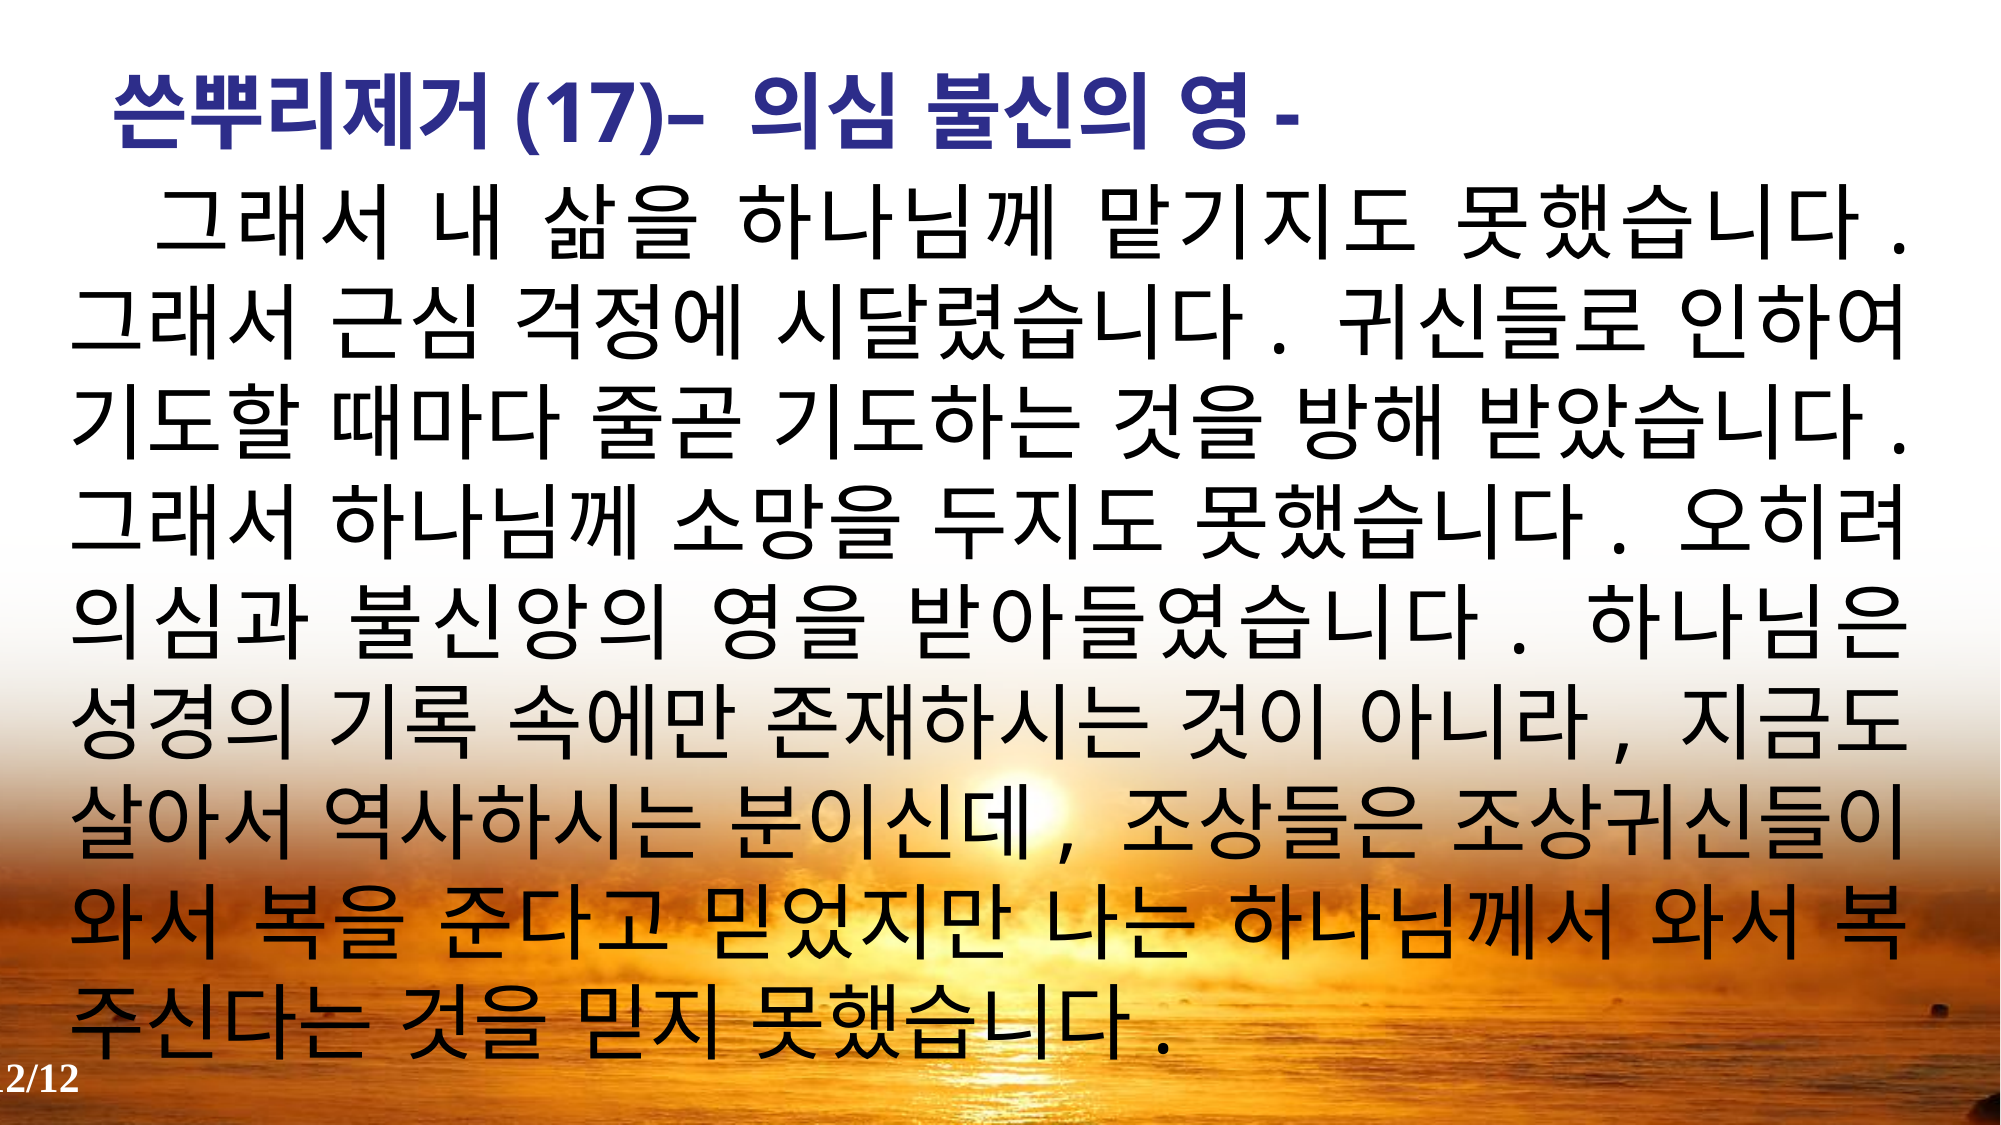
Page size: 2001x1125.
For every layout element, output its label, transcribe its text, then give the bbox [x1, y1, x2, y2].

text_box 쓴뿌리제거(17)– 의심 불신의 영- 그래서 내 삶을 하나님께 맡기지도 못했습니다. 그래서 근심 걱정에 시달렸습니다. 귀신들로 인하여 기도할 때마다 줄곧 기도하는 것을 방해 받았습니다. 그래서 하나님께 소망을 두지도 못했습니다. 오히려 의심과 불신앙의 영을 받아들였습니다. 하나님은 성경의 기록 속에만 존재하시는 것이 아니라, 지금도 살아서 역사하시는 분이신데, 조상들은 조상귀신들이 와서 복을 준다고 믿었지만 나는 하나님께서 와서 복 주신다는 것을 믿지 못했습니다. [53, 52, 1926, 1078]
picture [0, 0, 2001, 1125]
